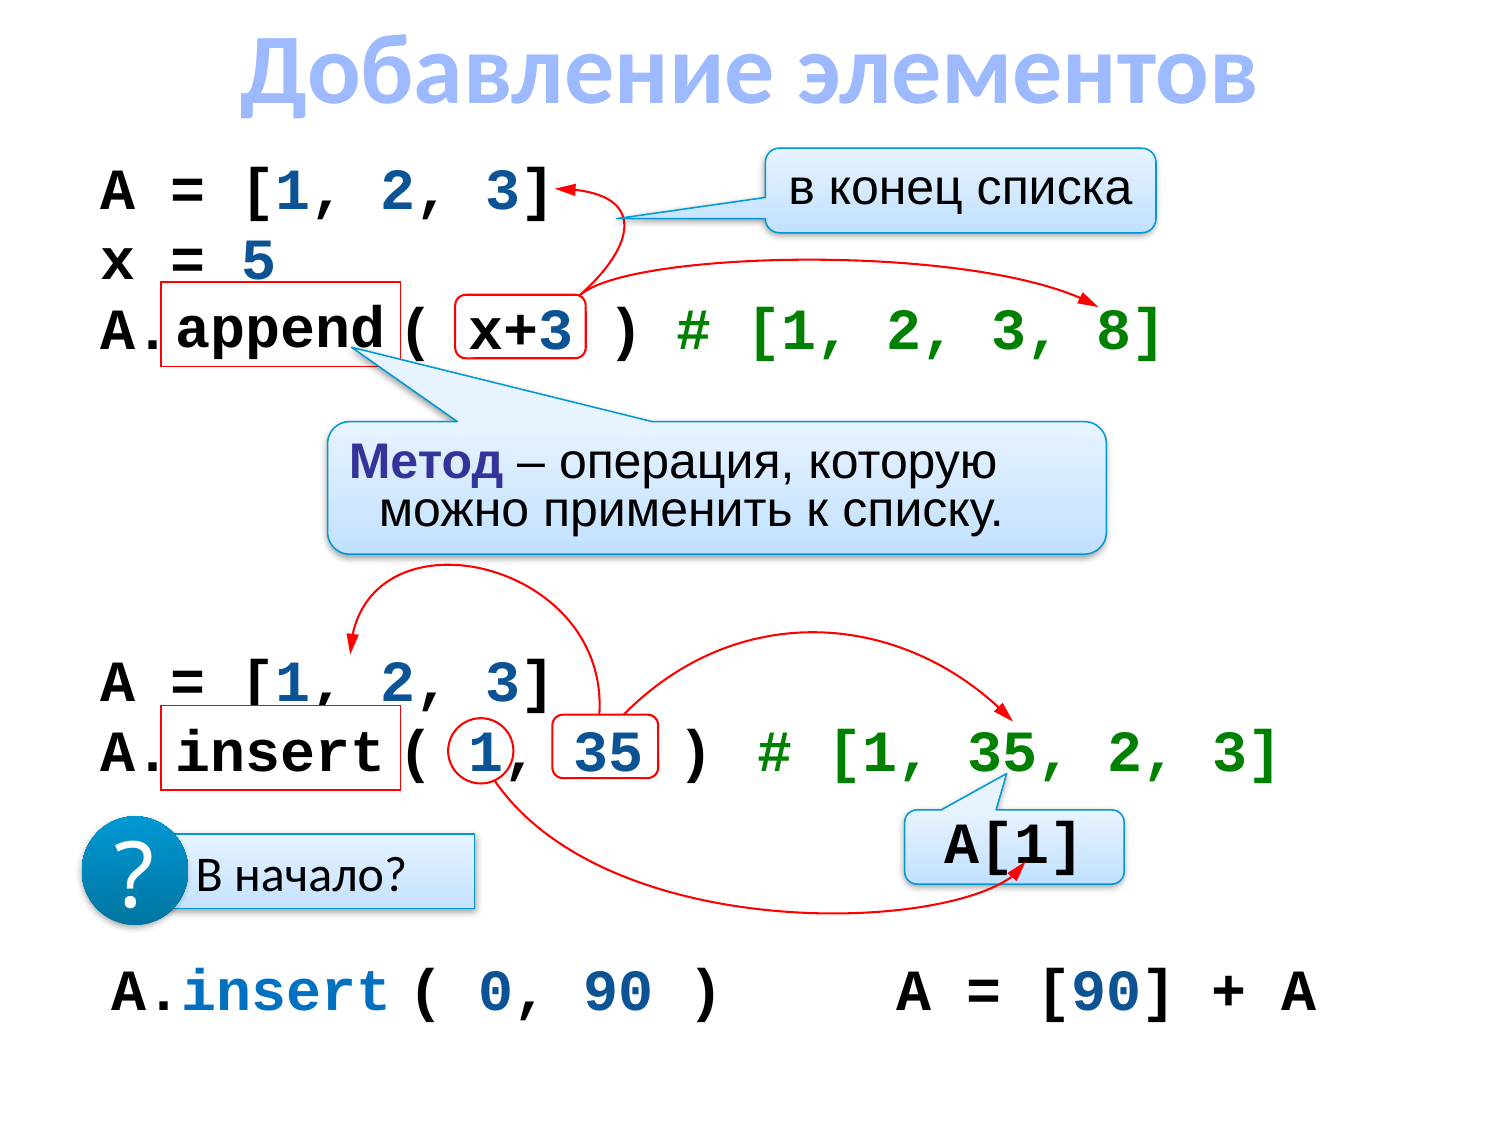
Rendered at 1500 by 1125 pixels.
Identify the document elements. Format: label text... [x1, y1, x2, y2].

text_box в конец списка [764, 147, 1157, 234]
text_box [81, 816, 475, 926]
text_box A.insert ( 0, 90 ) [82, 944, 759, 1030]
text_box # [1, 35, 2, 3] [1017, 705, 1433, 790]
text_box Метод – операция, которую можно применить к списку. [326, 346, 1108, 555]
text_box # [1, 2, 3, 8] [661, 283, 1188, 369]
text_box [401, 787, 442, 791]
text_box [349, 503, 1014, 779]
text_box append [160, 282, 401, 367]
text_box A = [1, 2, 3] x = 5 A.append ( x+3 ) [72, 144, 1220, 369]
text_box A = [1, 2, 3] A.insert ( 1, 35 ) [72, 636, 344, 791]
text_box insert [160, 705, 401, 791]
title Добавление элементов [0, 0, 1500, 127]
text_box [447, 717, 1125, 943]
text_box A = [1, 2, 3] A.insert ( 1, 35 ) [1017, 636, 1454, 791]
text_box A = [90] + A [867, 944, 1435, 1030]
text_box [454, 188, 1099, 359]
